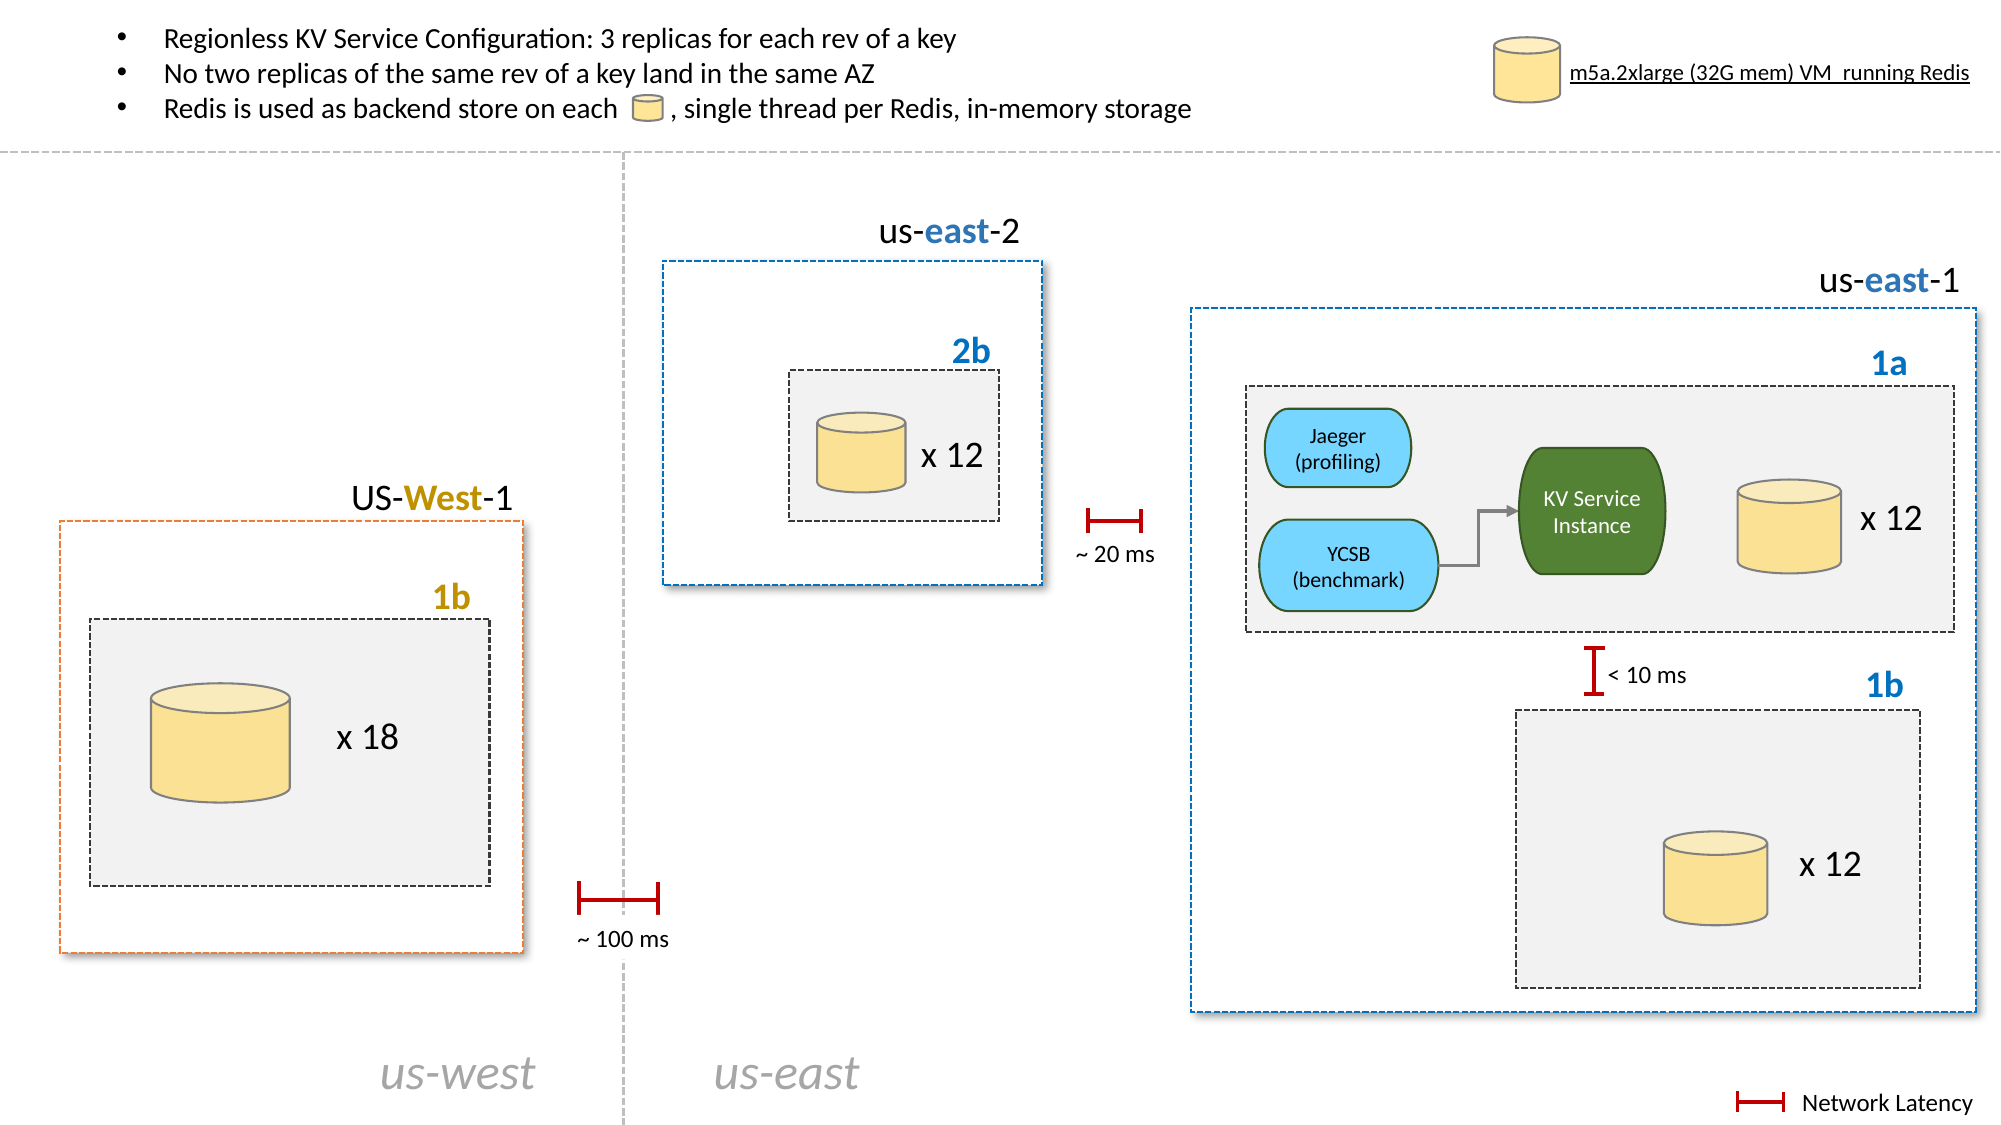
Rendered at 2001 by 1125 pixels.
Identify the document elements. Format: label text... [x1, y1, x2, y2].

text_box 2b [937, 318, 1006, 379]
text_box [1190, 307, 1977, 1013]
text_box us-east-2 [863, 198, 1036, 259]
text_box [1060, 508, 1171, 576]
text_box x 12 [1845, 485, 1938, 545]
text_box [1571, 660, 1618, 682]
text_box [816, 411, 907, 494]
text_box 1b [1850, 652, 1919, 713]
text_box [149, 682, 291, 804]
text_box 1a [1855, 330, 1923, 390]
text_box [97, 11, 1219, 133]
text_box Jaeger (profiling) [1263, 407, 1413, 489]
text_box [1737, 1078, 1990, 1124]
text_box x 12 [906, 422, 999, 482]
text_box [1736, 478, 1843, 575]
text_box US-West-1 [336, 465, 544, 526]
text_box [89, 618, 491, 887]
text_box [1515, 709, 1921, 989]
text_box [788, 369, 1000, 522]
text_box us-west [365, 1032, 551, 1108]
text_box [1438, 511, 1519, 566]
text_box m5a.2xlarge (32G mem) VM running Redis [1554, 50, 1990, 93]
text_box c [59, 520, 524, 954]
text_box < 10 ms [1592, 651, 1702, 696]
text_box YCSB (benchmark) [1258, 518, 1440, 613]
text_box [1662, 830, 1769, 927]
text_box KV Service Instance [1517, 446, 1667, 576]
text_box us-east-1 [1803, 247, 1976, 308]
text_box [561, 880, 686, 961]
text_box us-east [699, 1032, 875, 1108]
text_box x 18 [321, 704, 415, 765]
text_box c [662, 260, 1043, 586]
text_box 1b [417, 564, 486, 625]
text_box x 12 [1784, 831, 1877, 892]
text_box [1492, 36, 1562, 104]
text_box [1245, 385, 1955, 633]
